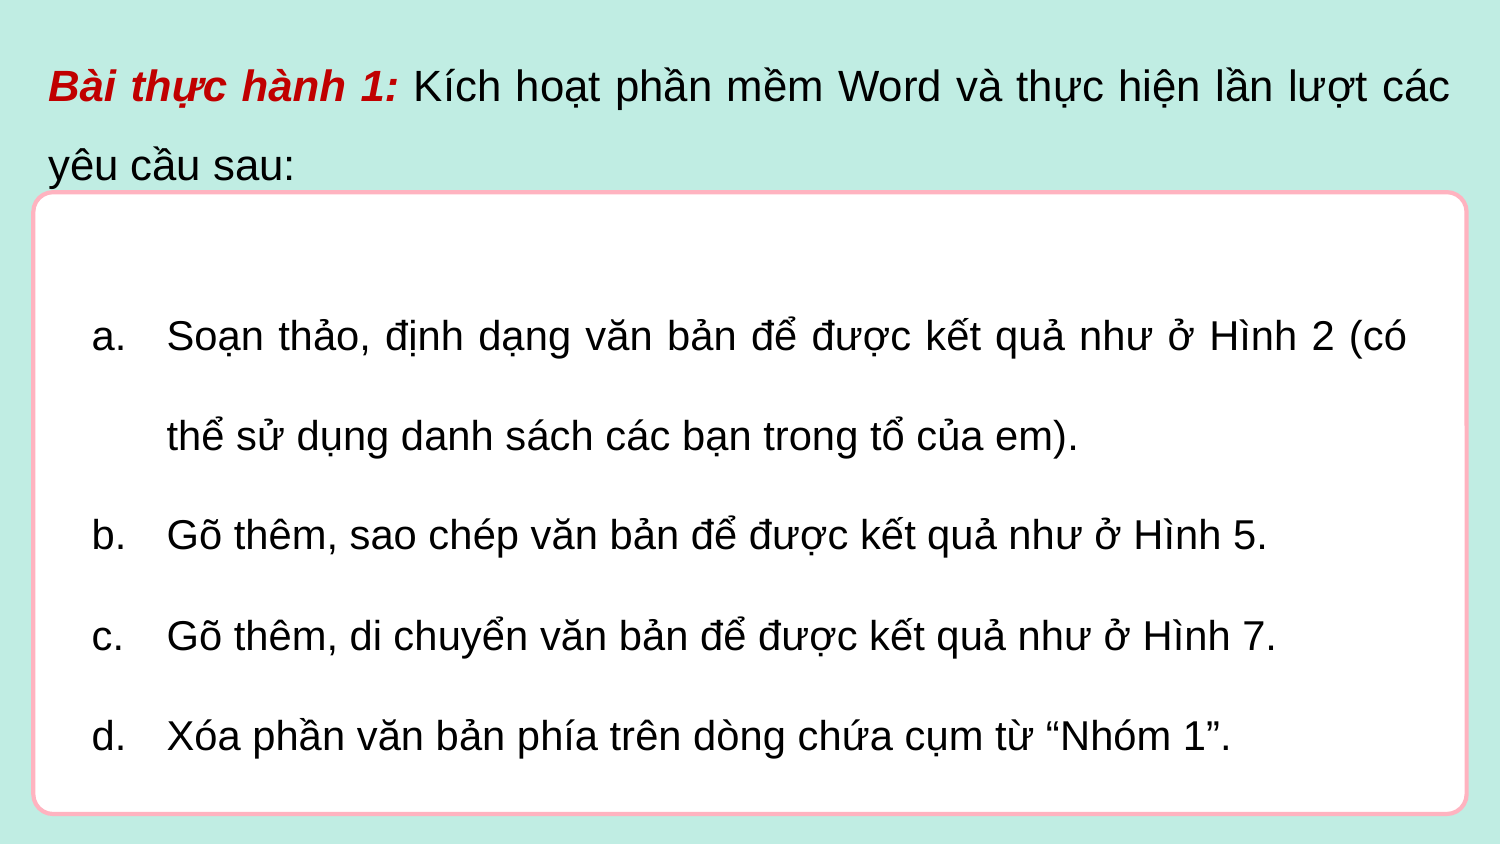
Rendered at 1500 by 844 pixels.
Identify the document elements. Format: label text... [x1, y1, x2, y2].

text_box [31, 197, 1469, 817]
text_box Bài thực hành 1: Kích hoạt phần mềm Word và thực hiện lần lượt các yêu cầu sau: [33, 24, 1467, 197]
text_box Soạn thảo, định dạng văn bản để được kết quả như ở Hình 2 (có thể sử dụng danh sách các bạn trong tổ của em). Gõ thêm, sao chép văn bản để được kết quả như ở Hình 5. Gõ thêm, di chuyển văn bản để được kết quả như ở Hình 7. Xóa phần văn bản phía trên dòng chứa cụm từ “Nhóm 1”. [76, 250, 1423, 766]
